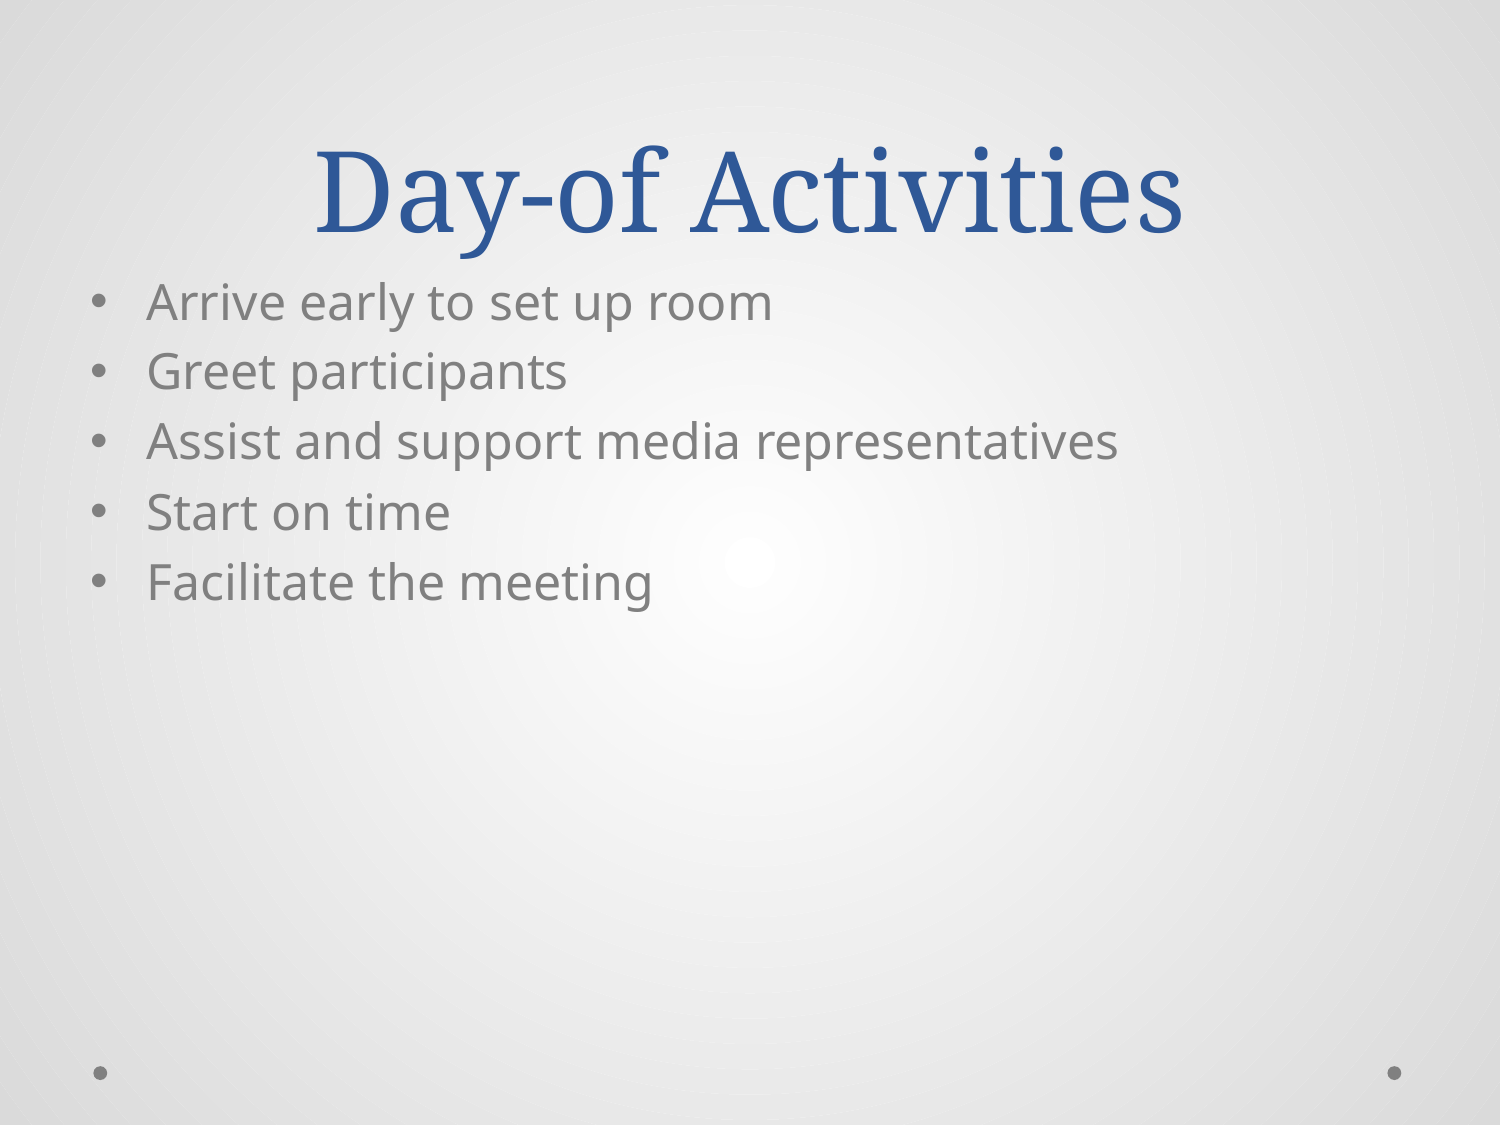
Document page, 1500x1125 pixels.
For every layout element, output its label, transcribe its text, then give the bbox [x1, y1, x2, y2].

title Day-of Activities [75, 0, 1425, 262]
list Arrive early to set up room Greet participants Assist and support media representatives Start on time Facilitate the meeting [75, 262, 1425, 1005]
